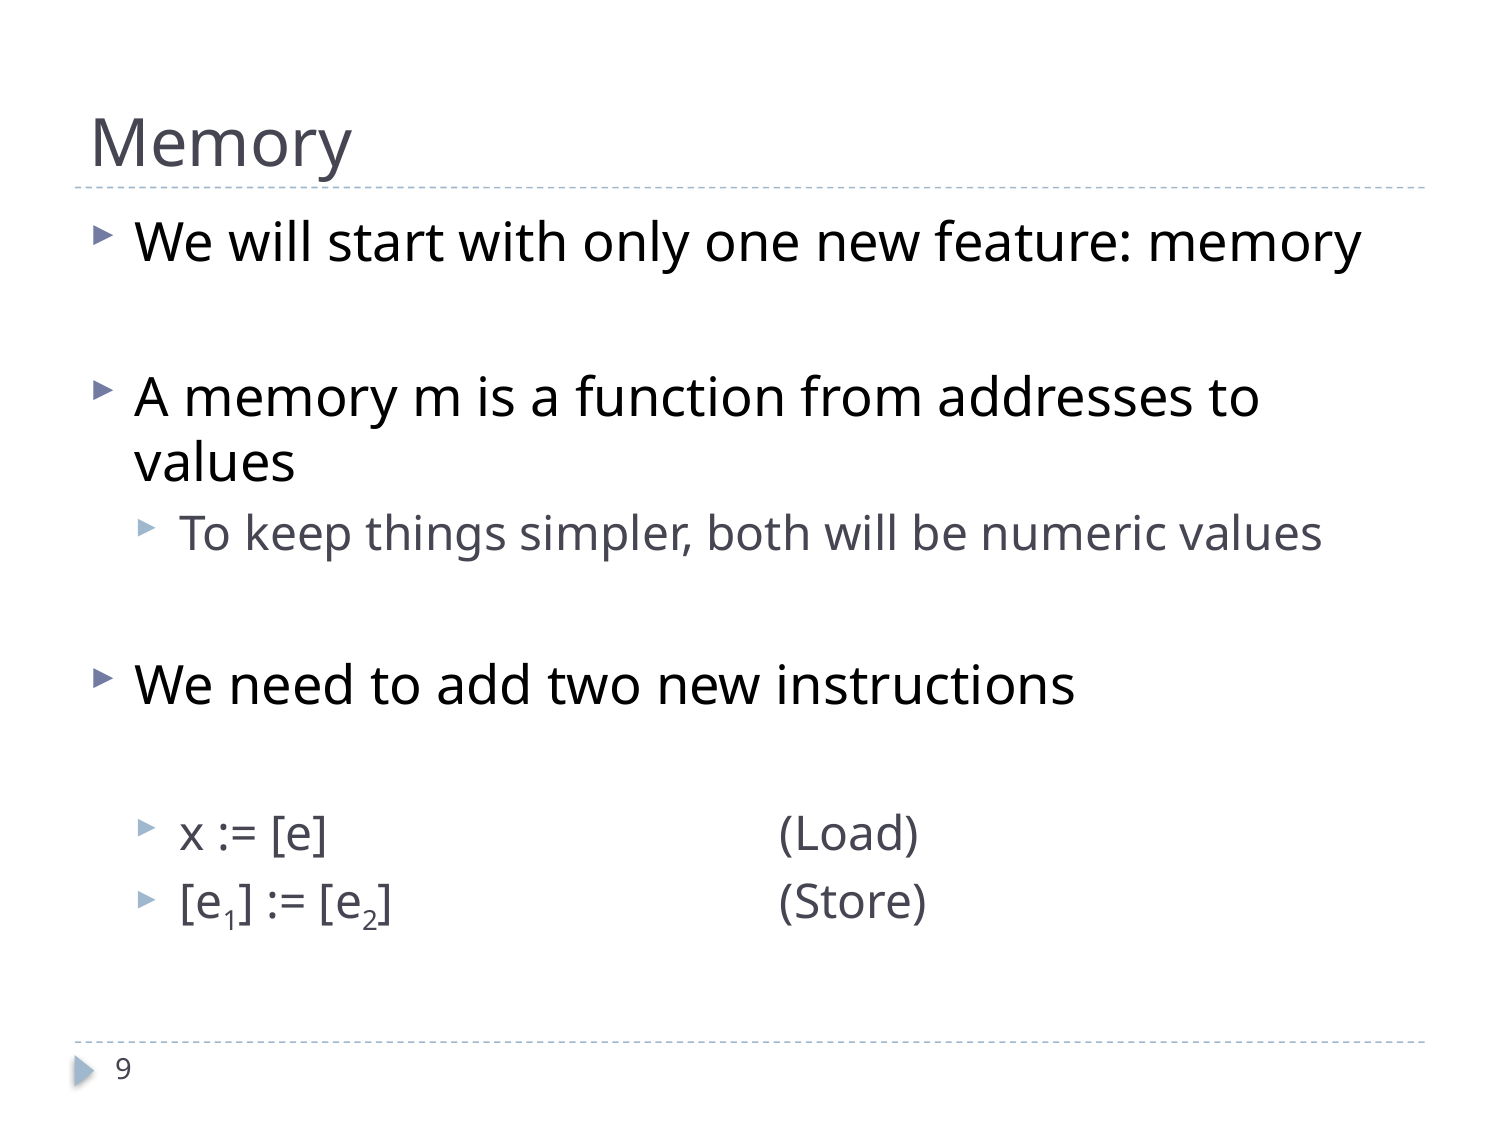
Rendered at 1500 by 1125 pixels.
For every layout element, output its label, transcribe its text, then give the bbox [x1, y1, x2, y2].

slide_number 9 [100, 1042, 426, 1103]
title Memory [75, 24, 1425, 188]
list We will start with only one new feature: memory A memory m is a function from addresses to values To keep things simpler, both will be numeric values We need to add two new instructions x := [e] (Load) [e1] := [e2] (Store) [75, 200, 1425, 1010]
